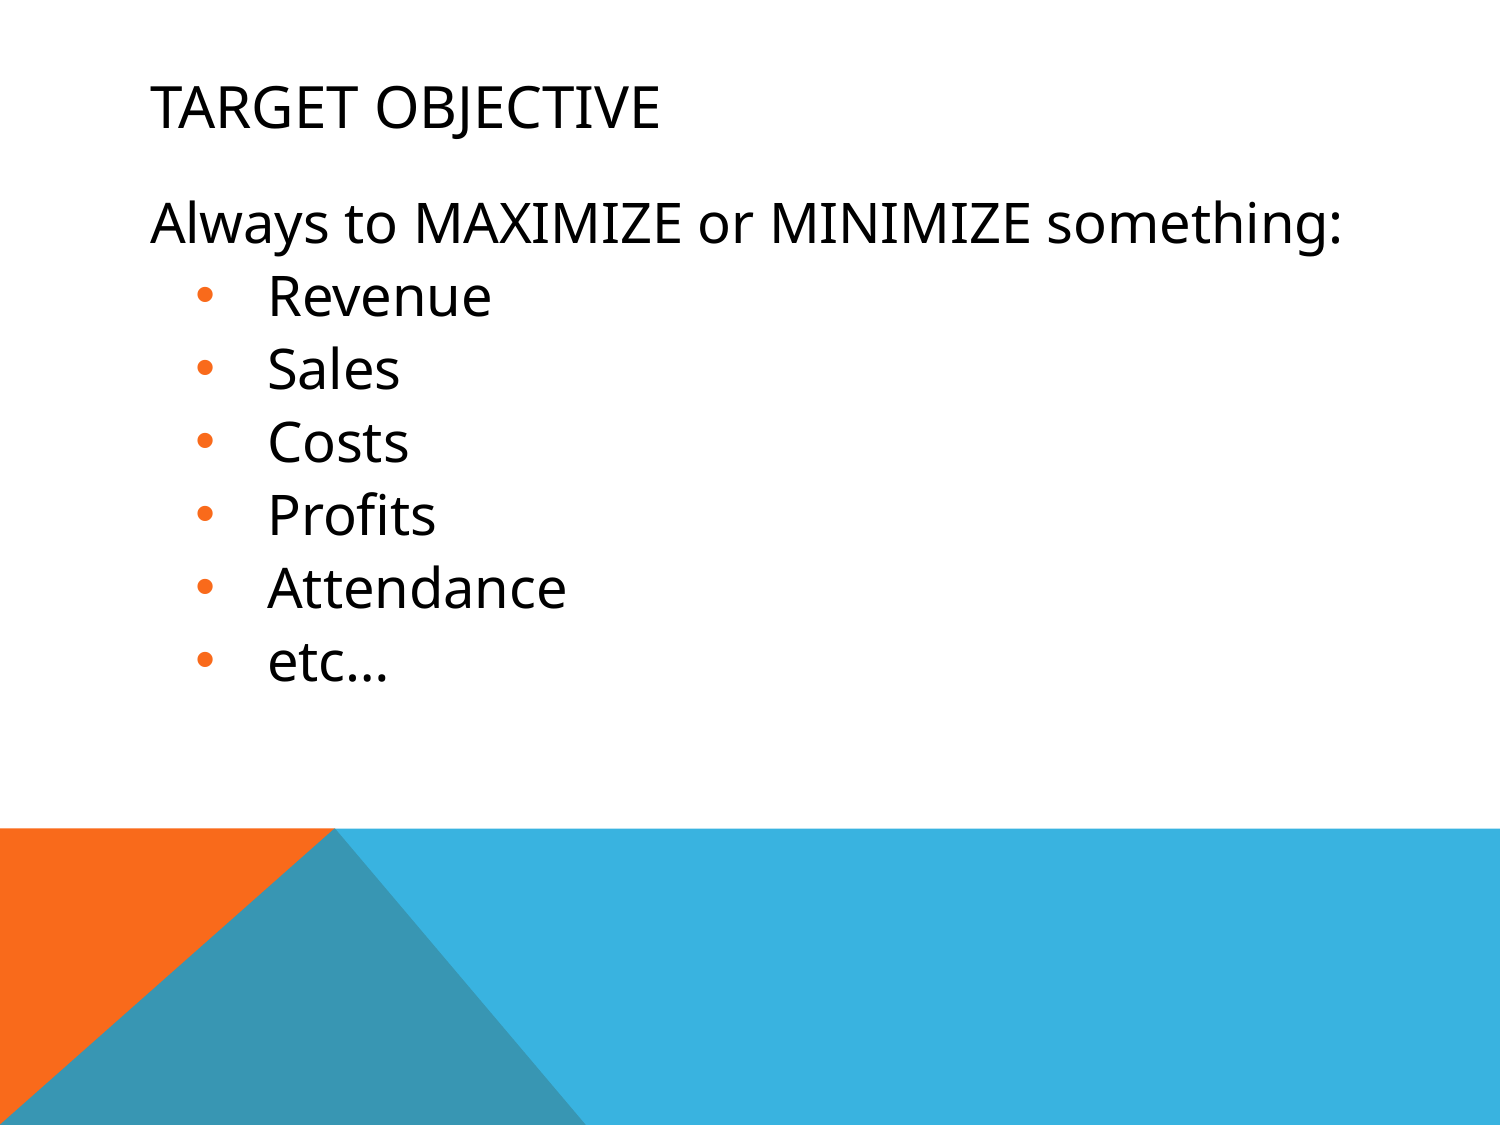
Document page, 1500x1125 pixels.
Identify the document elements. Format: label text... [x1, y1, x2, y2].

title Target Objective [135, 60, 1369, 150]
list Always to MAXIMIZE or MINIMIZE something: Revenue Sales Costs Profits Attendance etc… [135, 180, 1369, 768]
